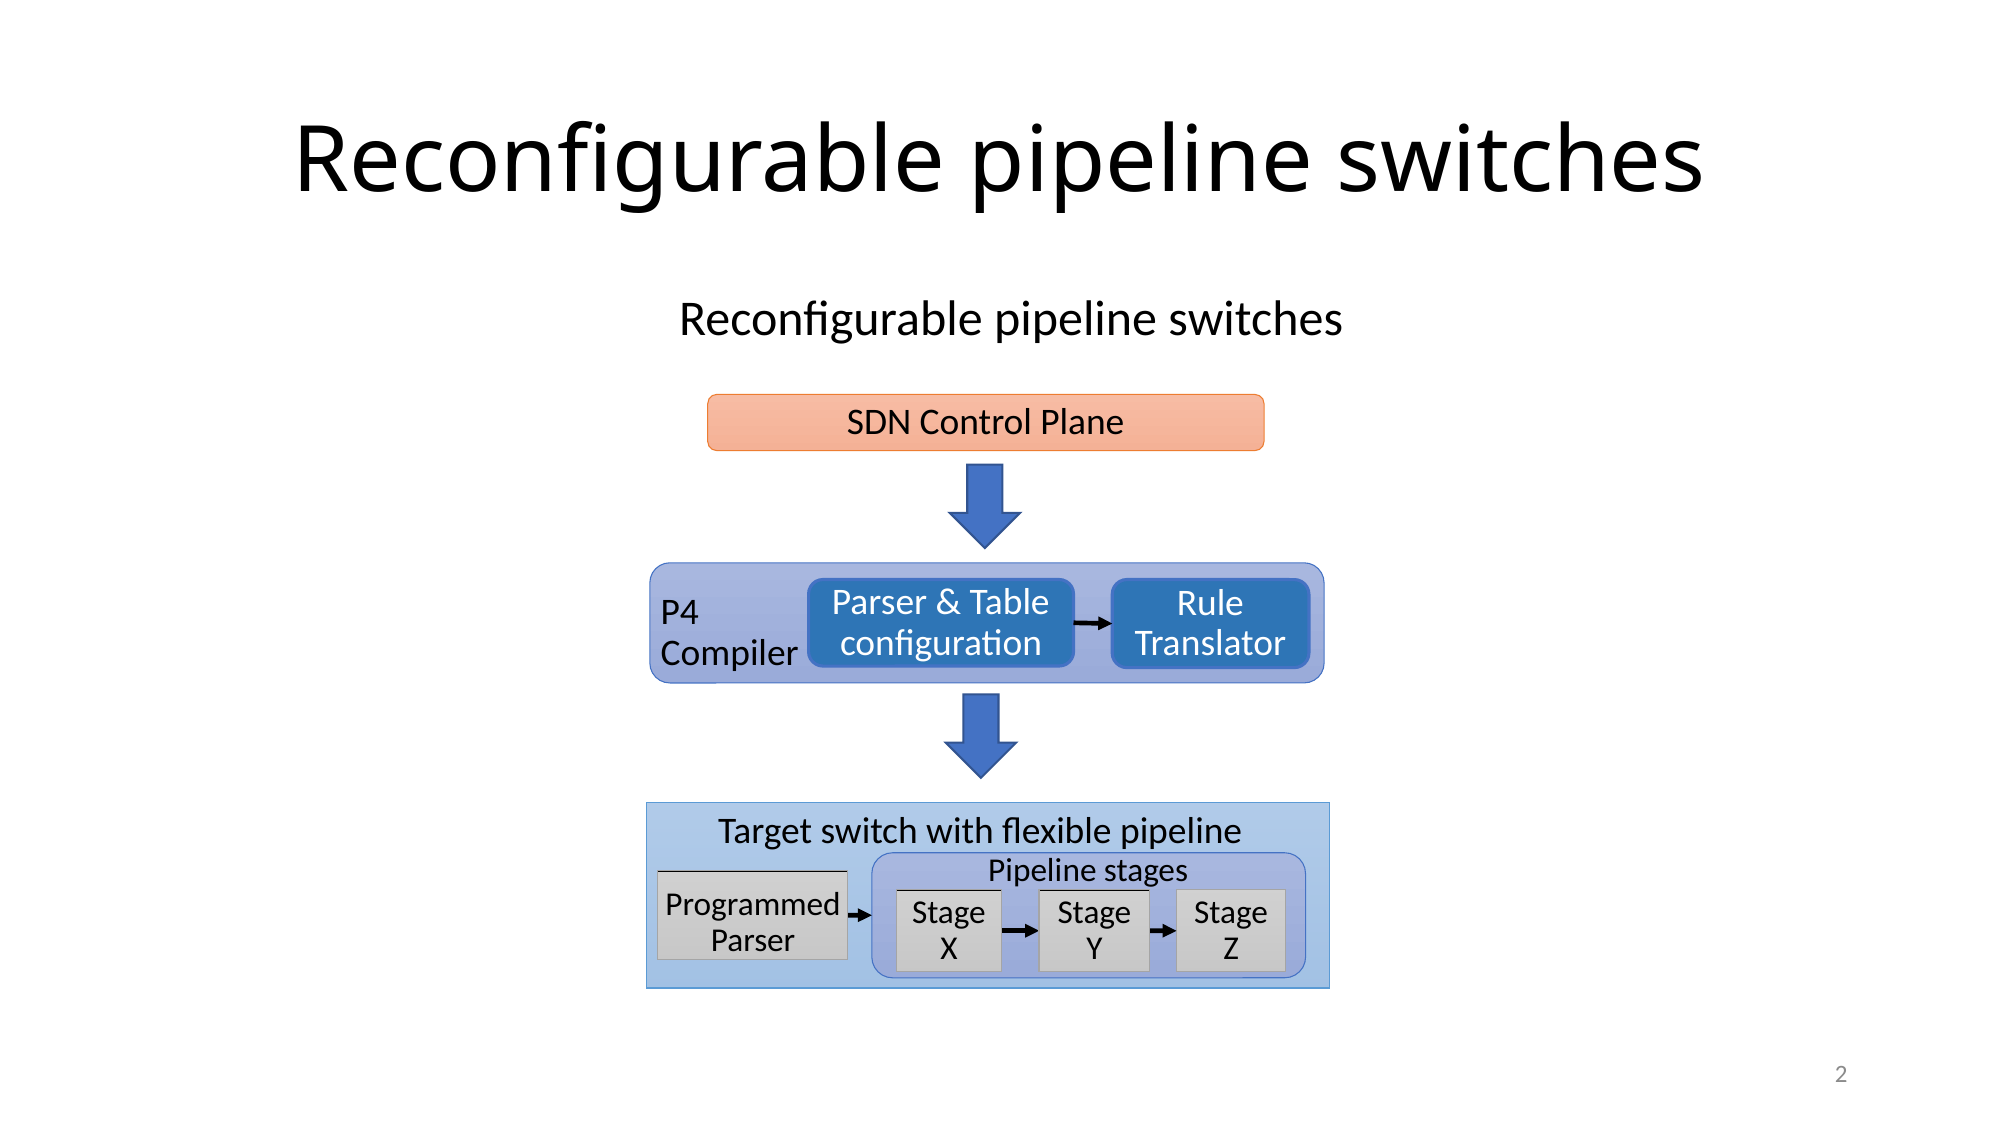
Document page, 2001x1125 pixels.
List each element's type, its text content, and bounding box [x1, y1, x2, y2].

text_box [943, 693, 1019, 780]
text_box [871, 852, 1307, 979]
text_box Stage X [896, 889, 1002, 972]
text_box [630, 870, 876, 968]
text_box Rule Translator [1111, 578, 1310, 669]
text_box [649, 562, 1325, 684]
text_box P4 Compiler [660, 592, 807, 635]
text_box [947, 463, 1023, 550]
text_box Pipeline stages [973, 845, 1204, 897]
slide_number 2 [1412, 1042, 1863, 1103]
text_box Target switch with flexible pipeline [672, 803, 1289, 859]
text_box Parser & Table configuration [807, 578, 1075, 668]
text_box Reconfigurable pipeline switches [664, 277, 1359, 353]
text_box Stage Z [1176, 889, 1286, 972]
text_box Stage Y [1038, 897, 1150, 972]
text_box [646, 802, 1330, 989]
text_box SDN Control Plane [707, 393, 1265, 452]
title Reconfigurable pipeline switches [137, 52, 1863, 271]
